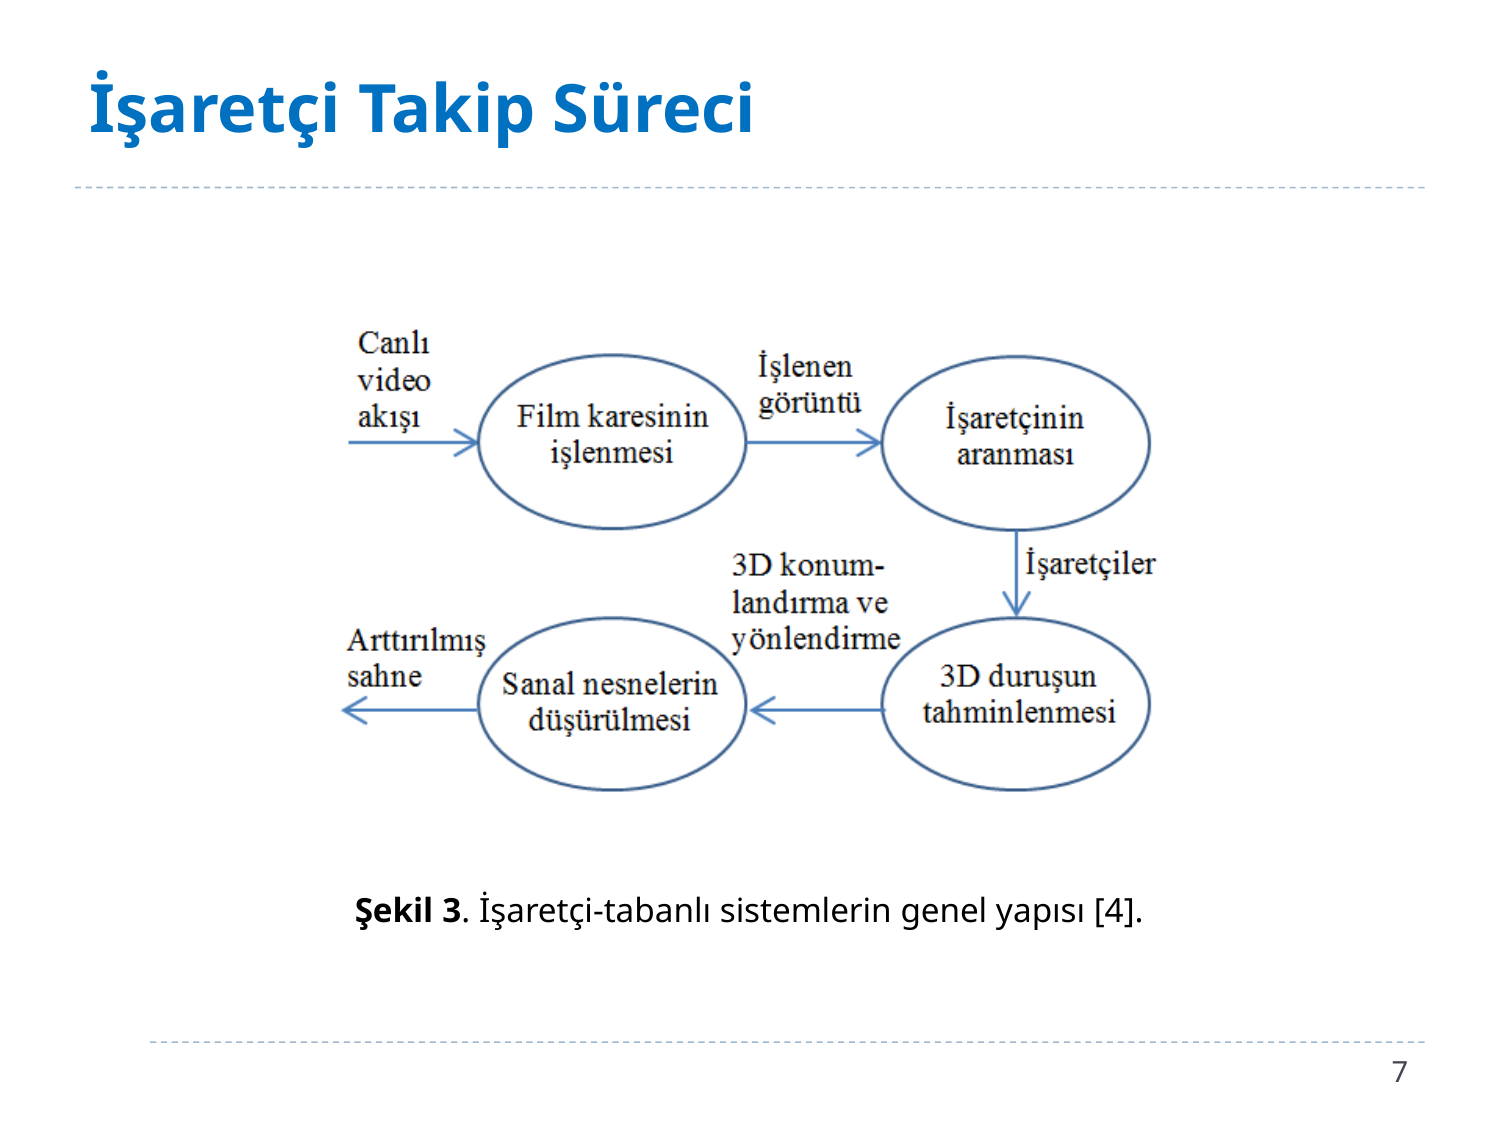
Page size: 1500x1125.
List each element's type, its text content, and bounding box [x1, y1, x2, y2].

title İşaretçi Takip Süreci [75, 24, 1425, 188]
list Şekil 3. İşaretçi-tabanlı sistemlerin genel yapısı [4]. [75, 881, 1425, 1010]
picture [330, 316, 1170, 809]
slide_number 7 [1074, 1045, 1424, 1106]
